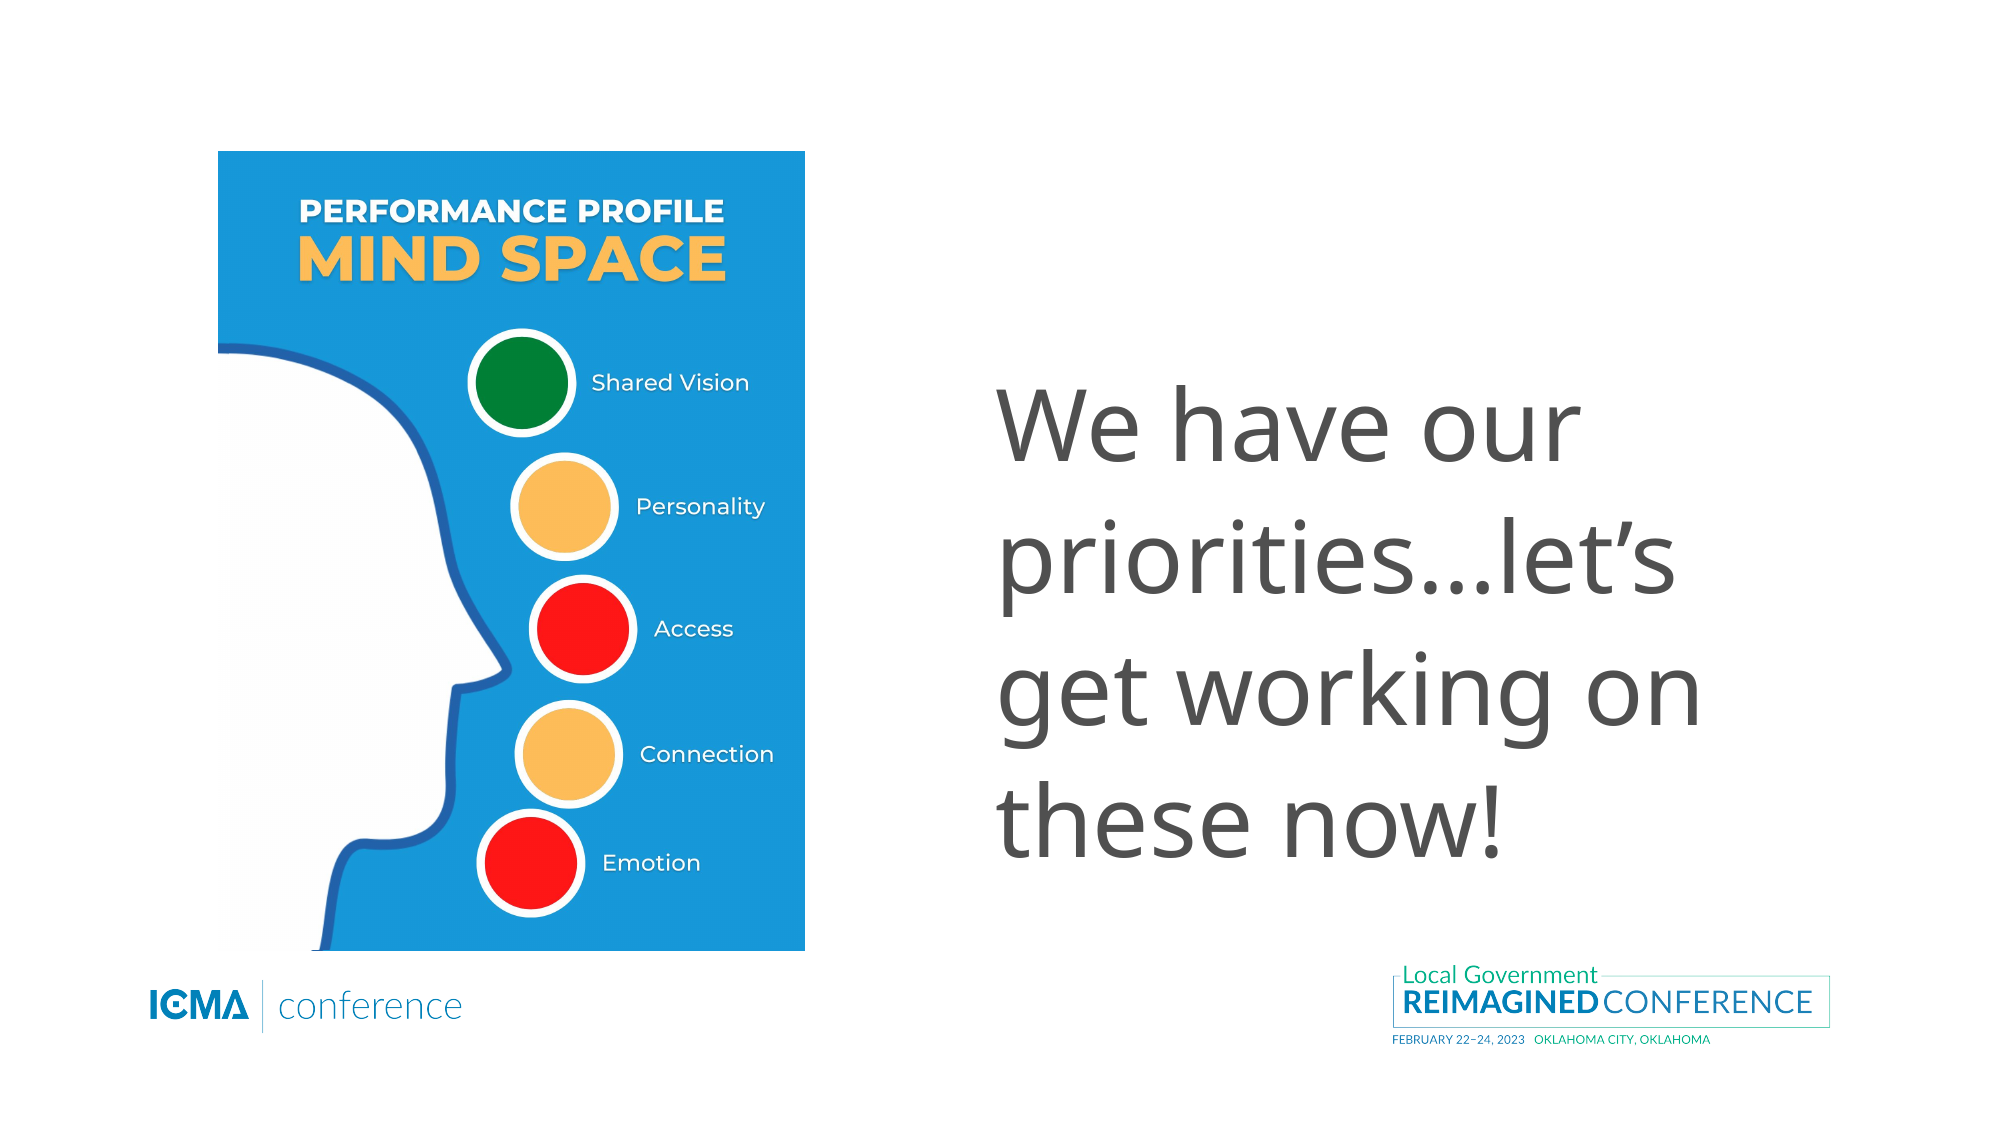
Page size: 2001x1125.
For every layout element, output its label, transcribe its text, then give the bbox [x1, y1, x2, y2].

list We have our priorities…let’s get working on these now! [980, 349, 1811, 838]
picture [218, 151, 805, 951]
picture [150, 974, 465, 1039]
picture [1371, 944, 1851, 1070]
